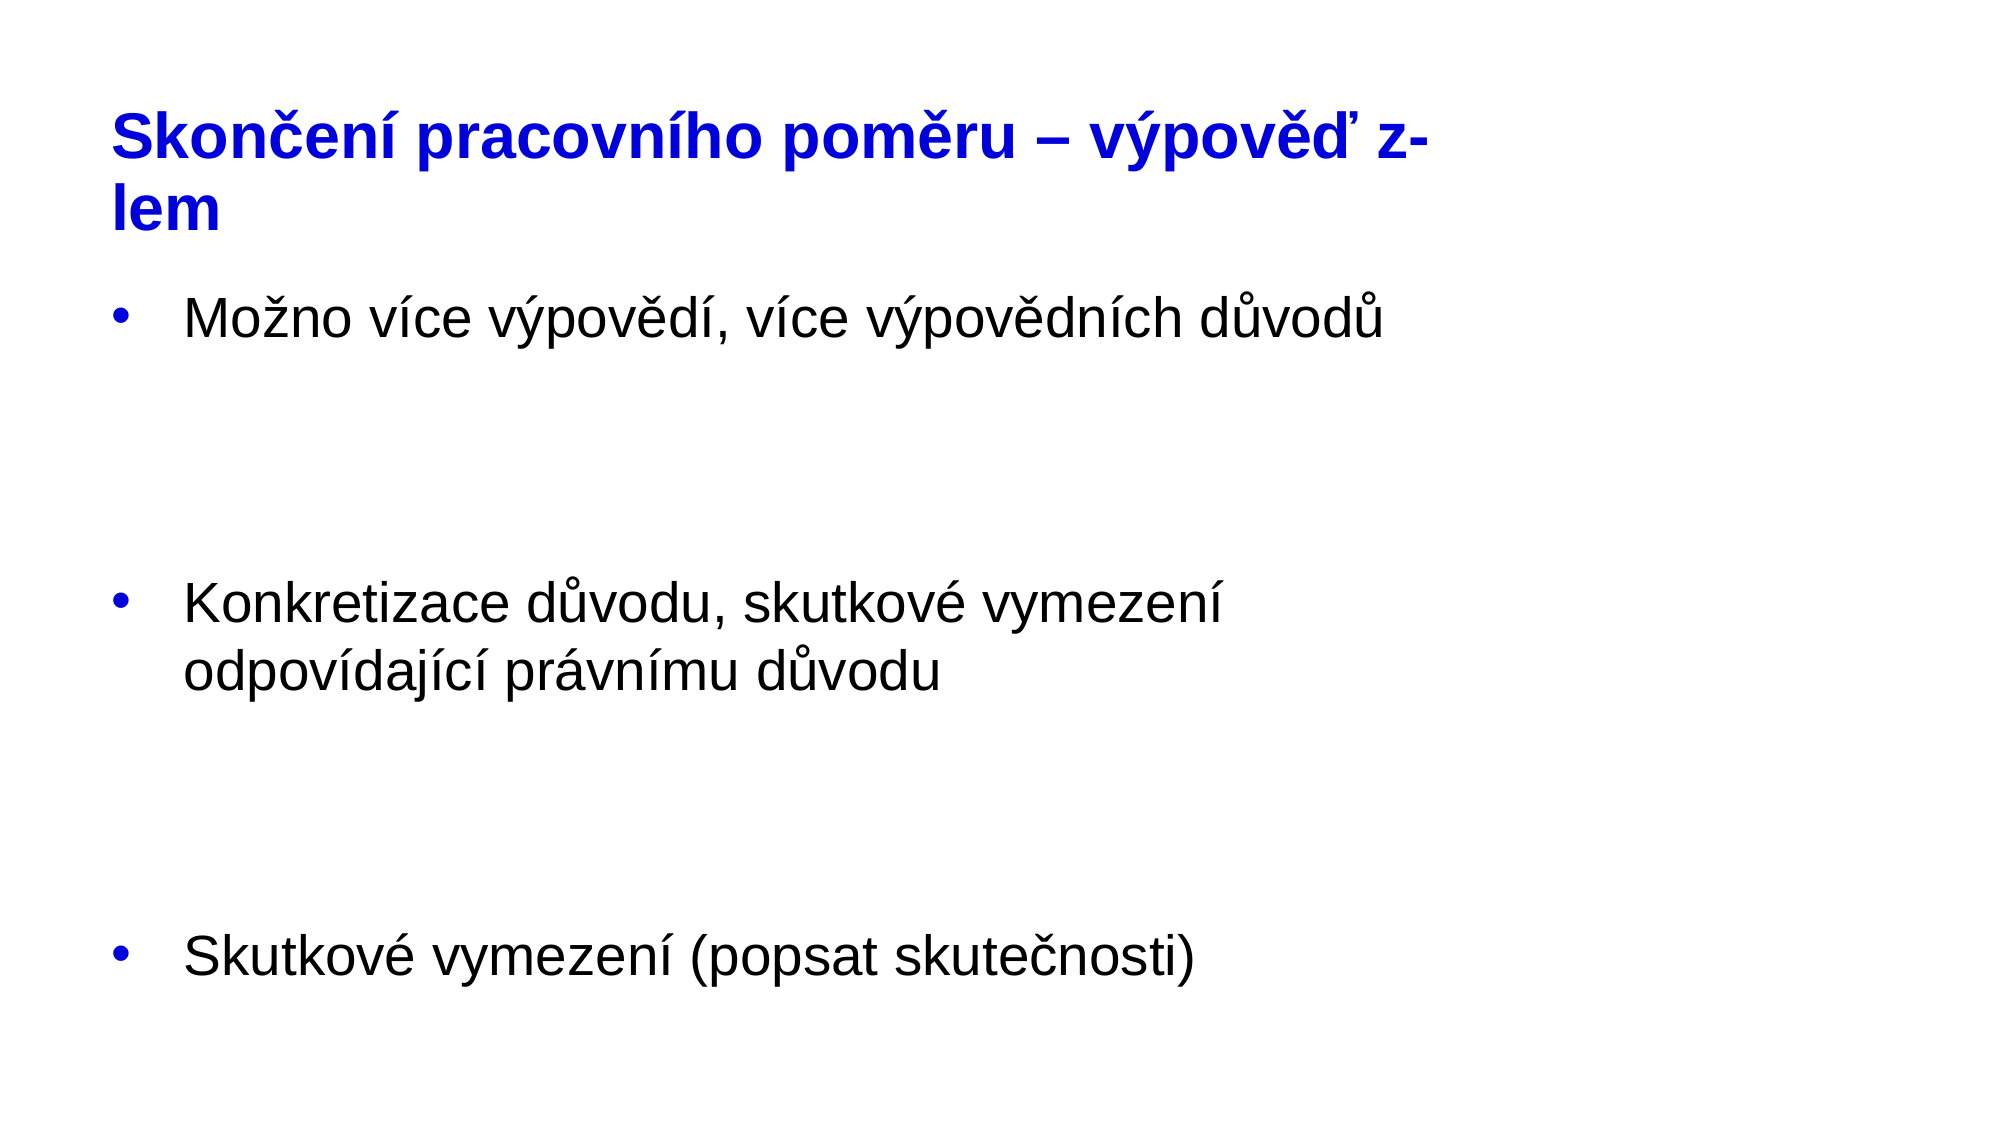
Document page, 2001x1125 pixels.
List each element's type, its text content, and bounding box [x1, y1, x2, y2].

title Skončení pracovního poměru – výpověď z-lem [111, 99, 1522, 244]
list Možno více výpovědí, více výpovědních důvodů Konkretizace důvodu, skutkové vymezení odpovídající právnímu důvodu Skutkové vymezení (popsat skutečnosti) [111, 281, 1522, 992]
